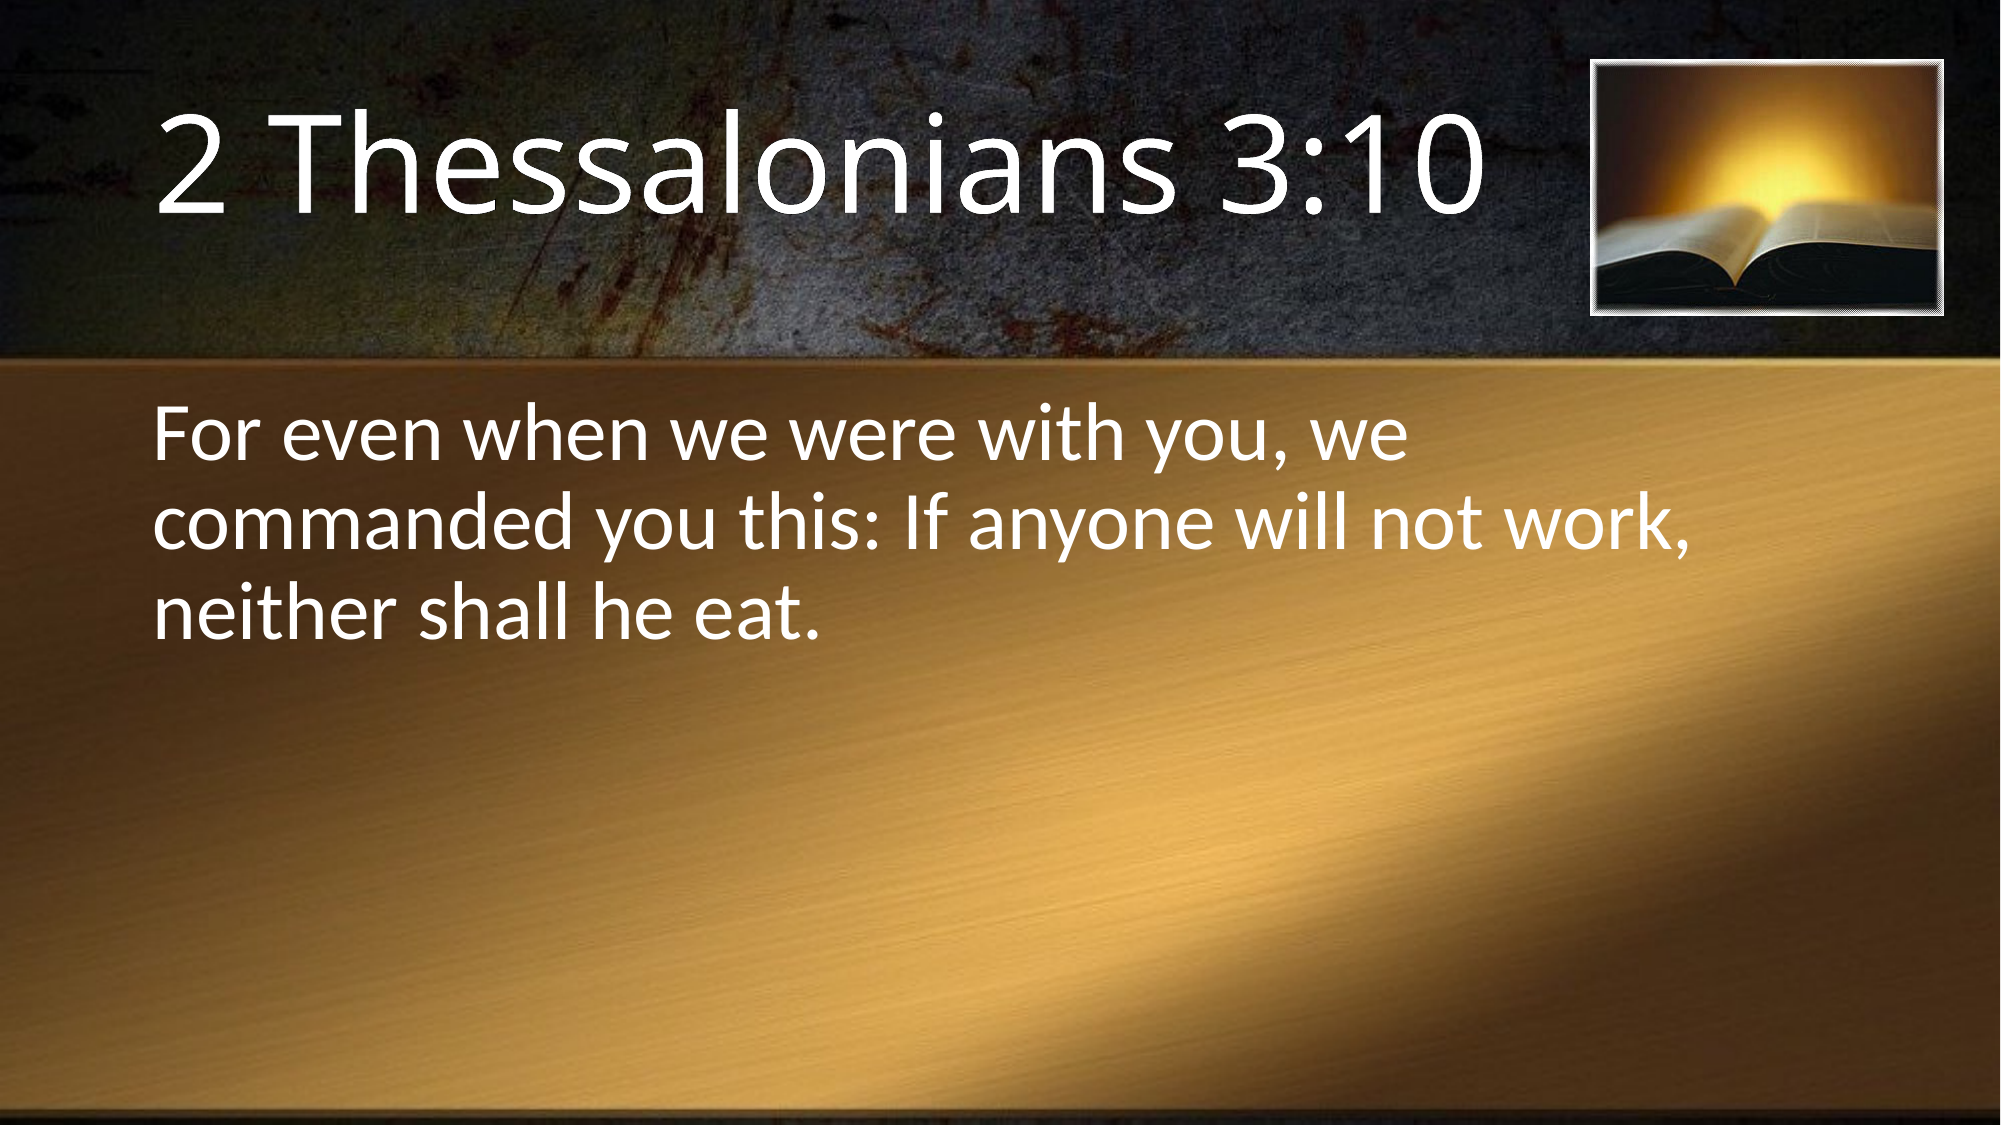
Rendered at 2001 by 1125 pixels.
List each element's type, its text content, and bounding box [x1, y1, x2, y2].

title 2 Thessalonians 3:10 [137, 59, 1590, 278]
picture [0, 0, 2001, 1125]
list For even when we were with you, we commanded you this: If anyone will not work, neither shall he eat. [137, 380, 1863, 1085]
